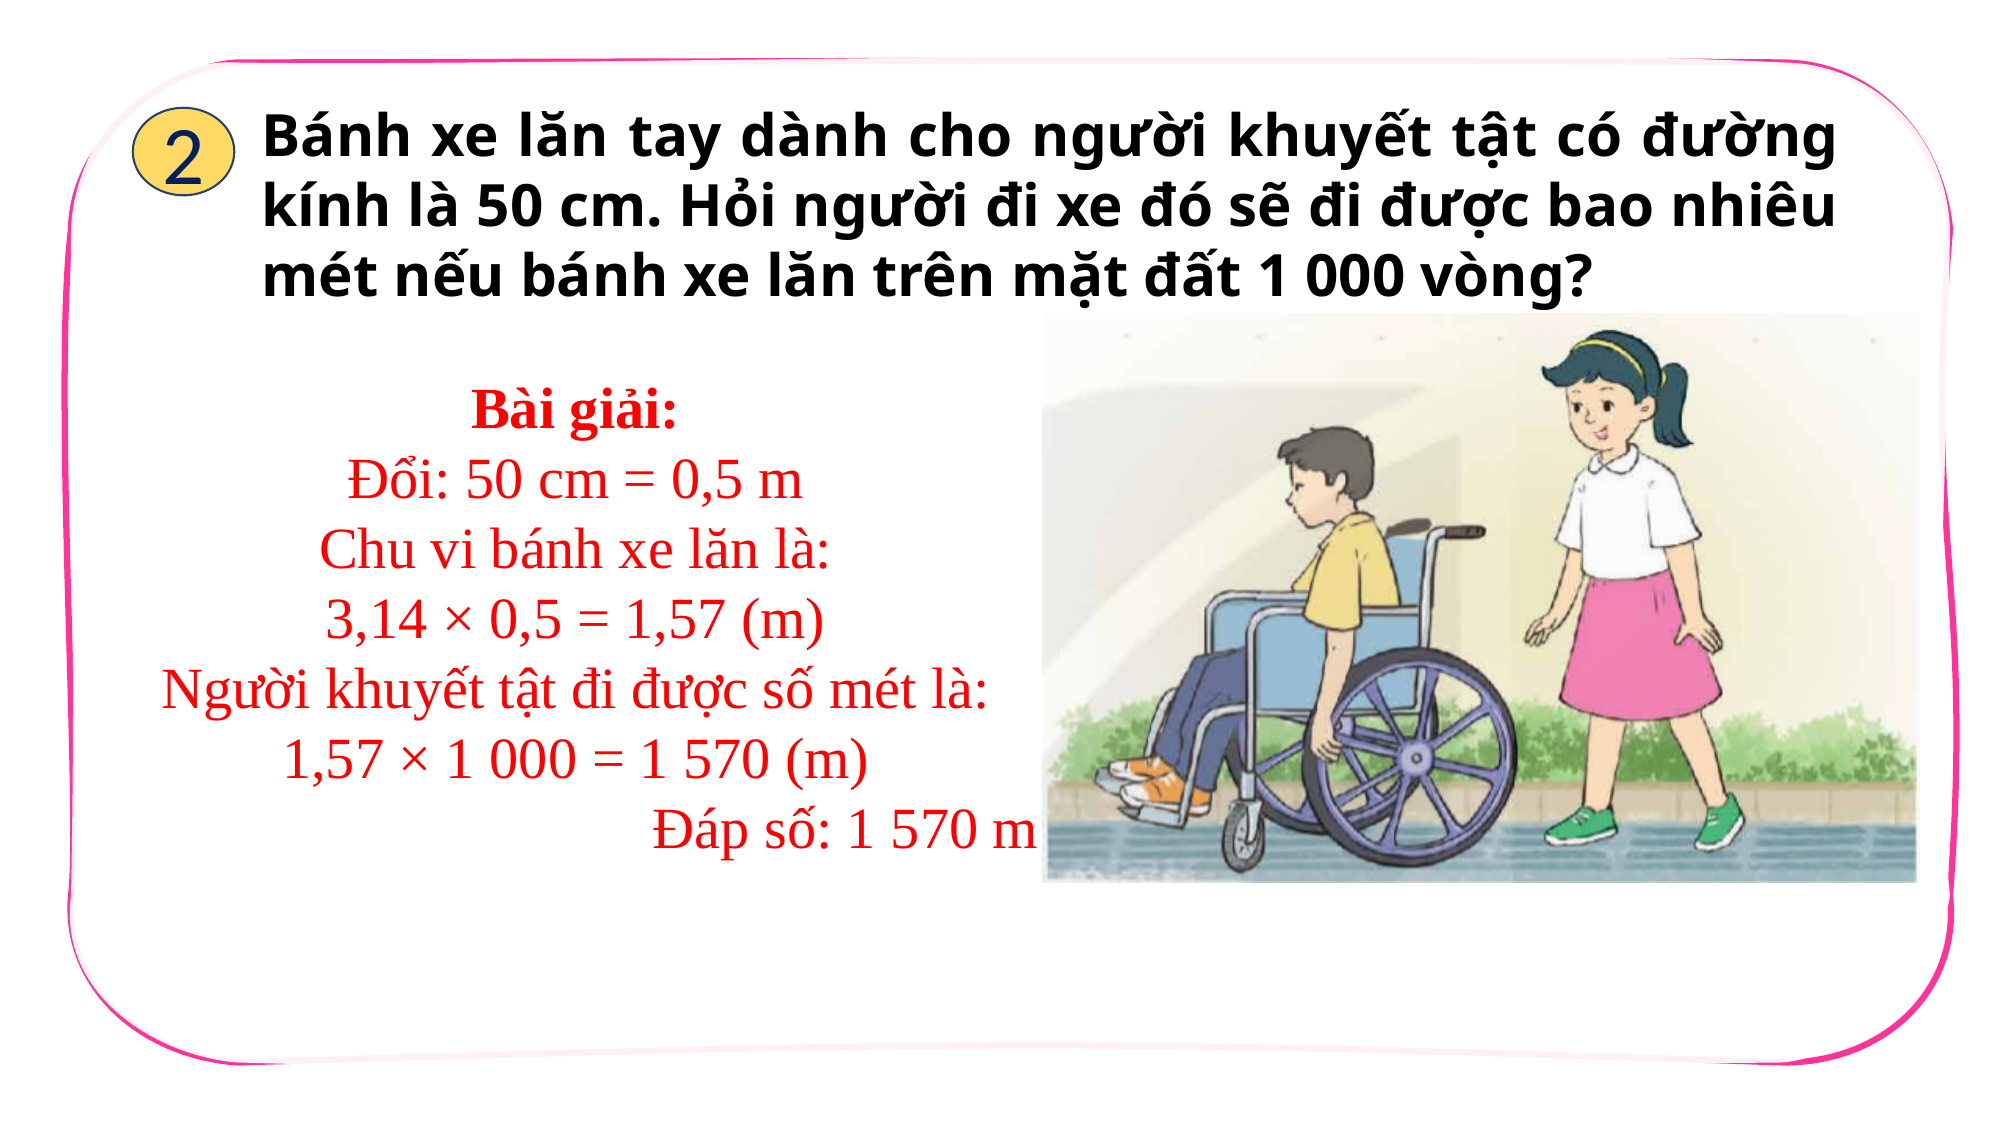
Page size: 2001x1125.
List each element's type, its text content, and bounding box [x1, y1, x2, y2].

text_box 2 [131, 106, 236, 197]
text_box Bài giải: Đổi: 50 cm = 0,5 m Chu vi bánh xe lăn là: 3,14 × 0,5 = 1,57 (m) Người khuyết tật đi được số mét là: 1,57 × 1 000 = 1 570 (m) Đáp số: 1 570 m [98, 362, 1042, 868]
text_box [63, 54, 1958, 1069]
text_box Bánh xe lăn tay dành cho người khuyết tật có đường kính là 50 cm. Hỏi người đi xe đó sẽ đi được bao nhiêu mét nếu bánh xe lăn trên mặt đất 1 000 vòng? [246, 90, 1854, 316]
picture [1042, 313, 1920, 883]
